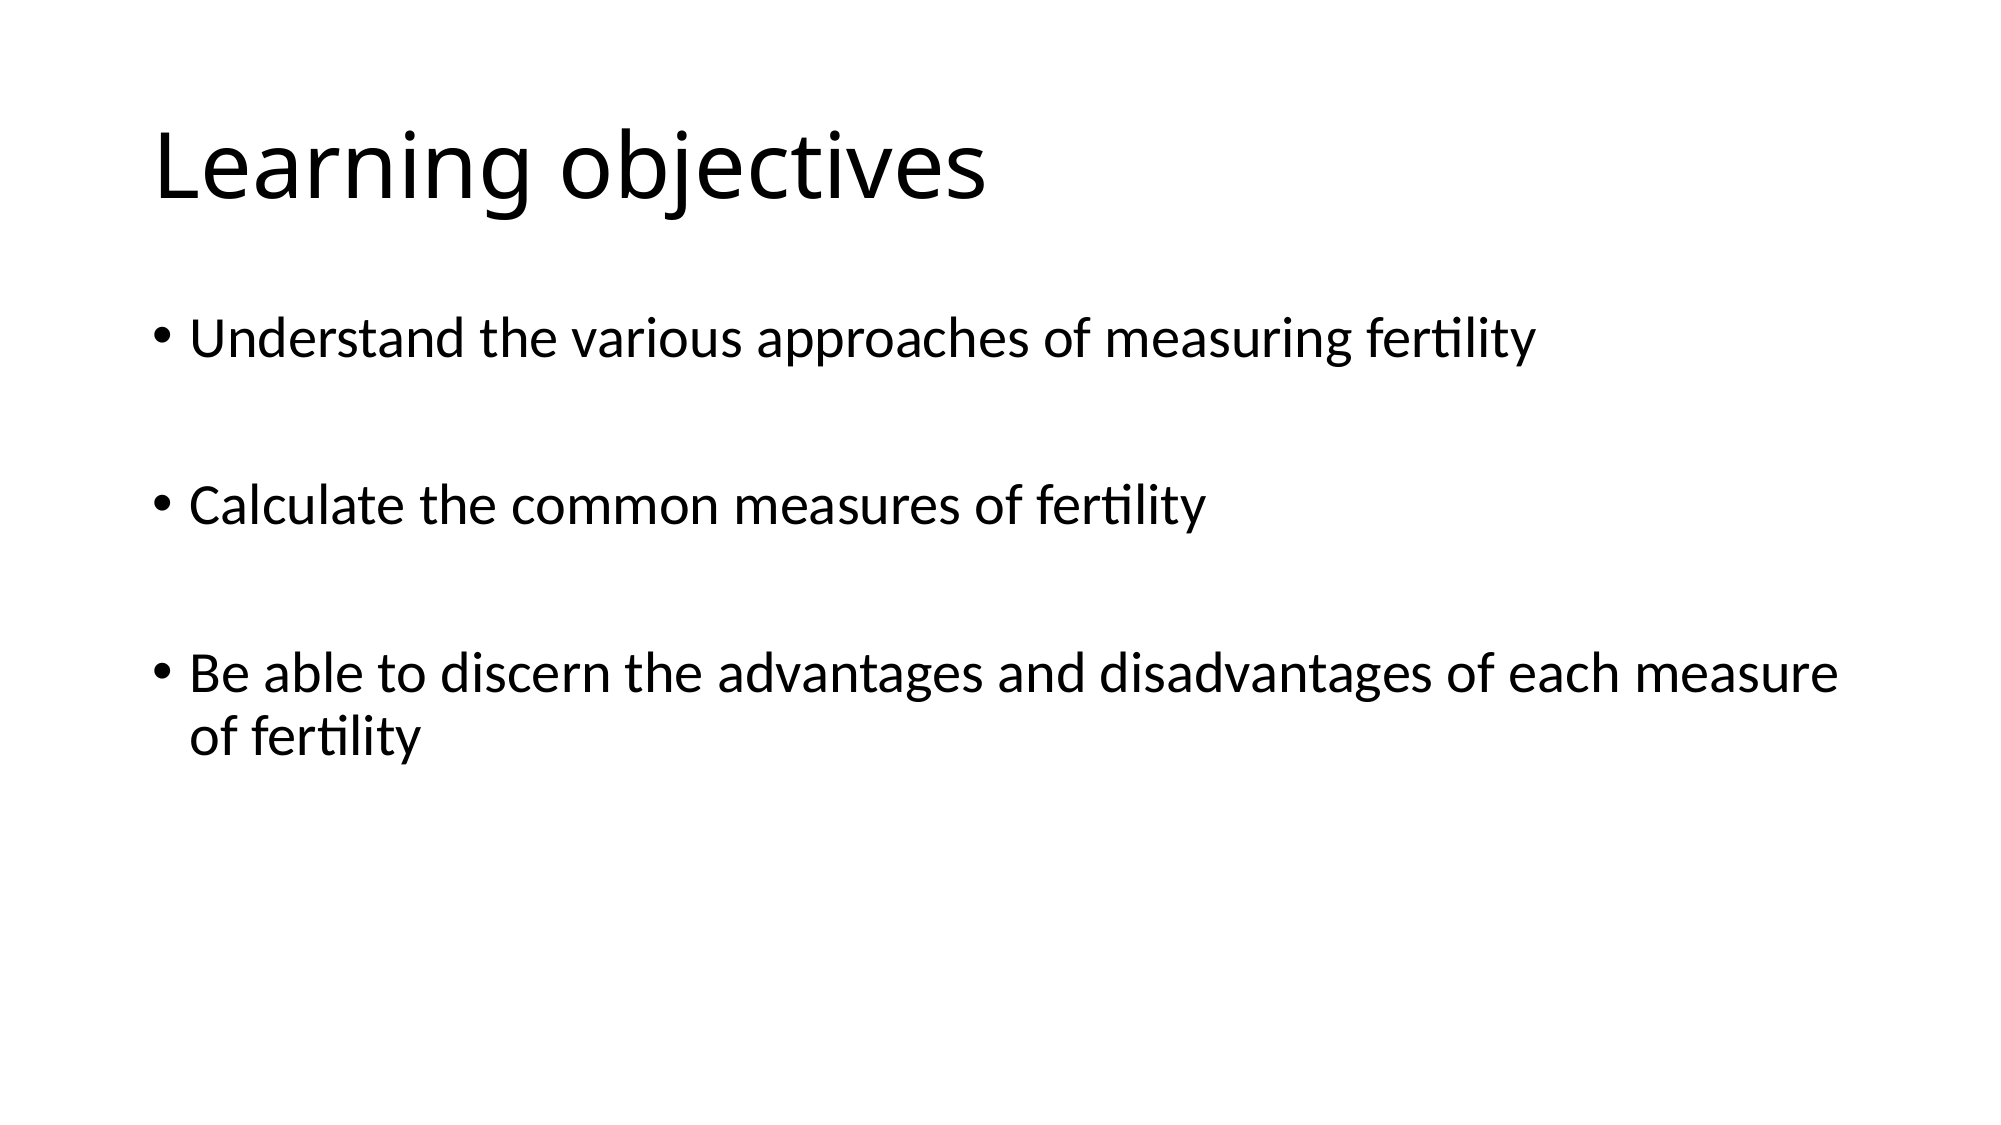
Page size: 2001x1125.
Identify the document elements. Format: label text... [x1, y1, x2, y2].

title Learning objectives [137, 59, 1863, 278]
list Understand the various approaches of measuring fertility Calculate the common measures of fertility Be able to discern the advantages and disadvantages of each measure of fertility [137, 299, 1863, 1014]
